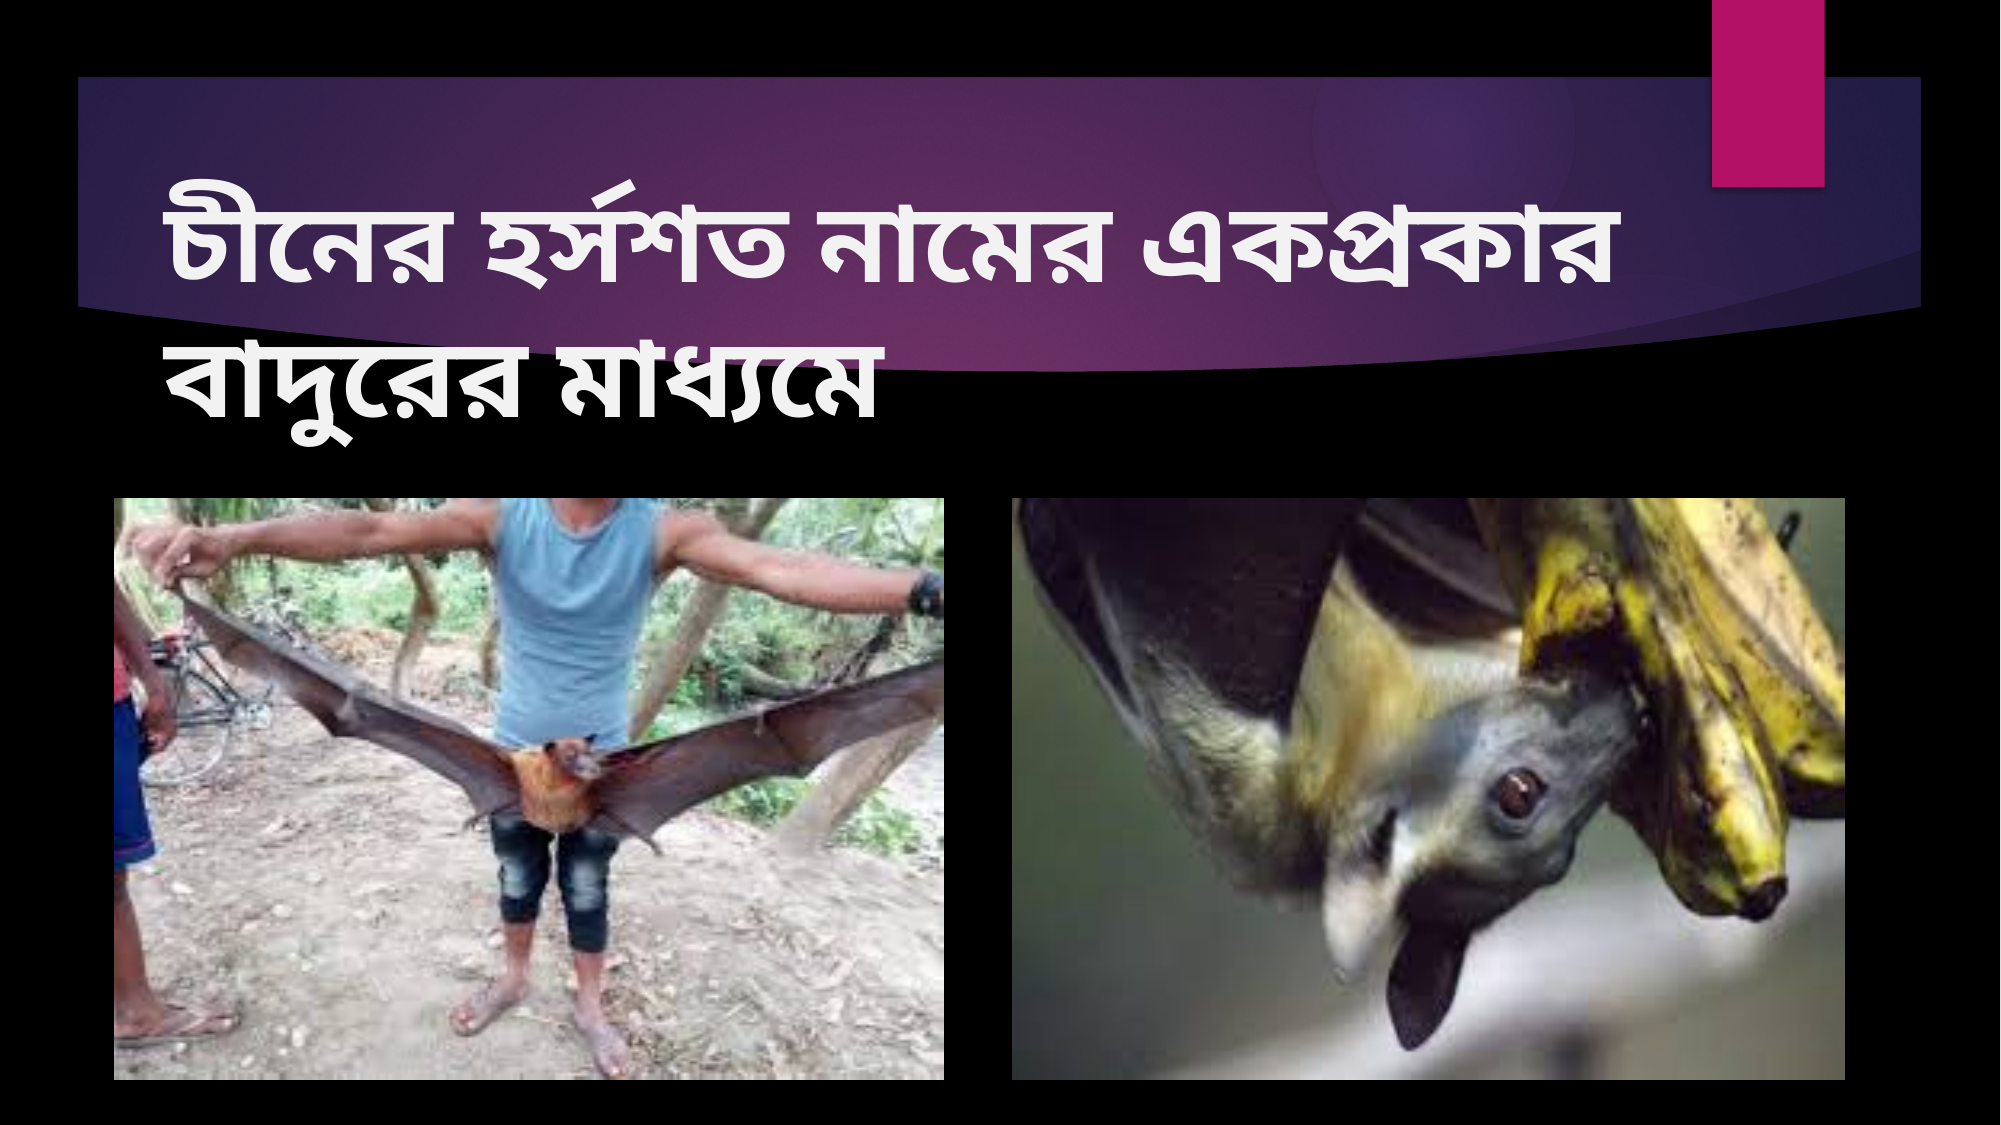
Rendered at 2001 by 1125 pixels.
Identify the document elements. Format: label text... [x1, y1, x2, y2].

picture [113, 498, 944, 1081]
picture [1012, 498, 1845, 1081]
text_box চীনের হর্সশত নামের একপ্রকার বাদুরের মাধ্যমে [149, 162, 1950, 448]
